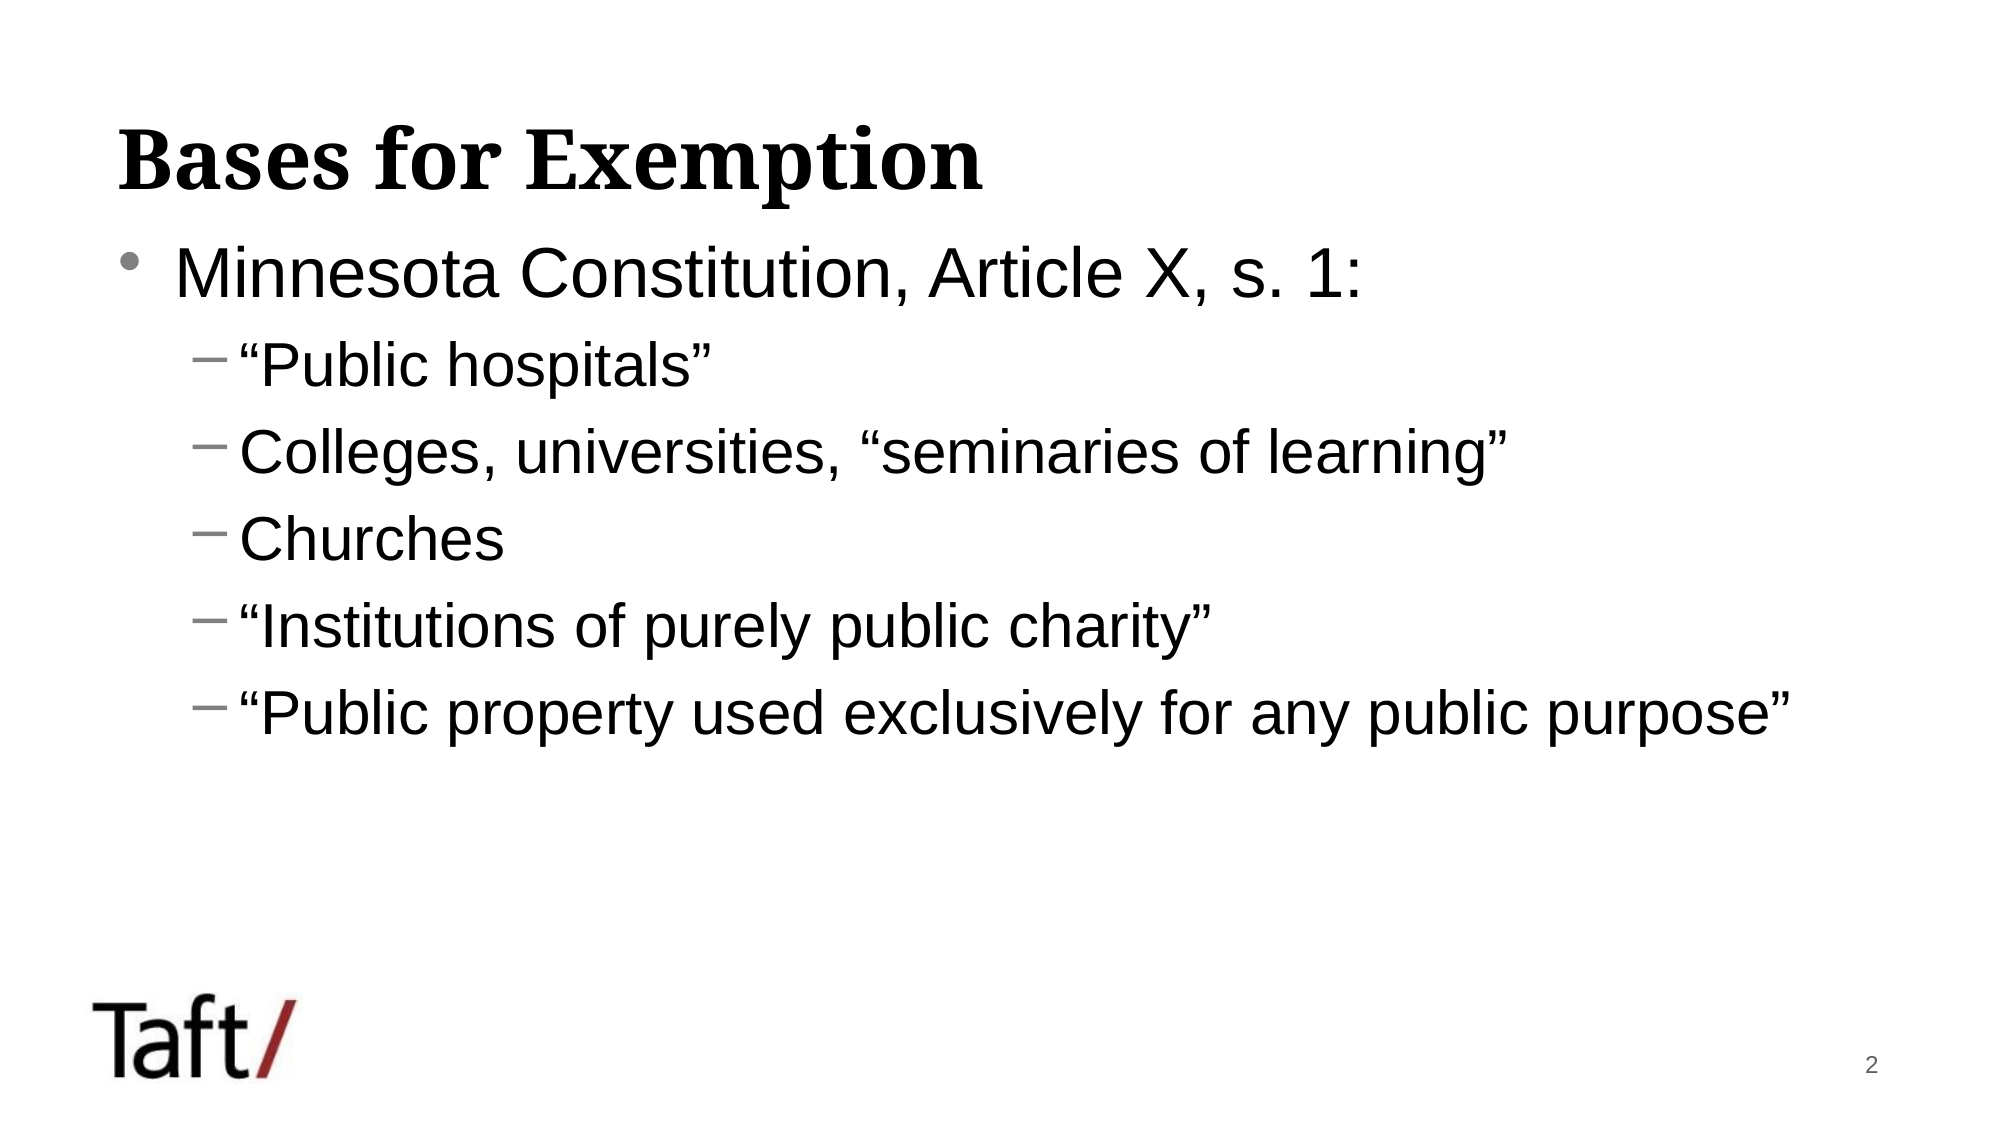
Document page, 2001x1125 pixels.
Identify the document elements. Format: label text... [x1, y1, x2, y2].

title Bases for Exemption [99, 62, 1900, 218]
list Minnesota Constitution, Article X, s. 1: “Public hospitals” Colleges, universities, “seminaries of learning” Churches “Institutions of purely public charity” “Public property used exclusively for any public purpose” [99, 218, 1900, 889]
picture [83, 971, 303, 1084]
